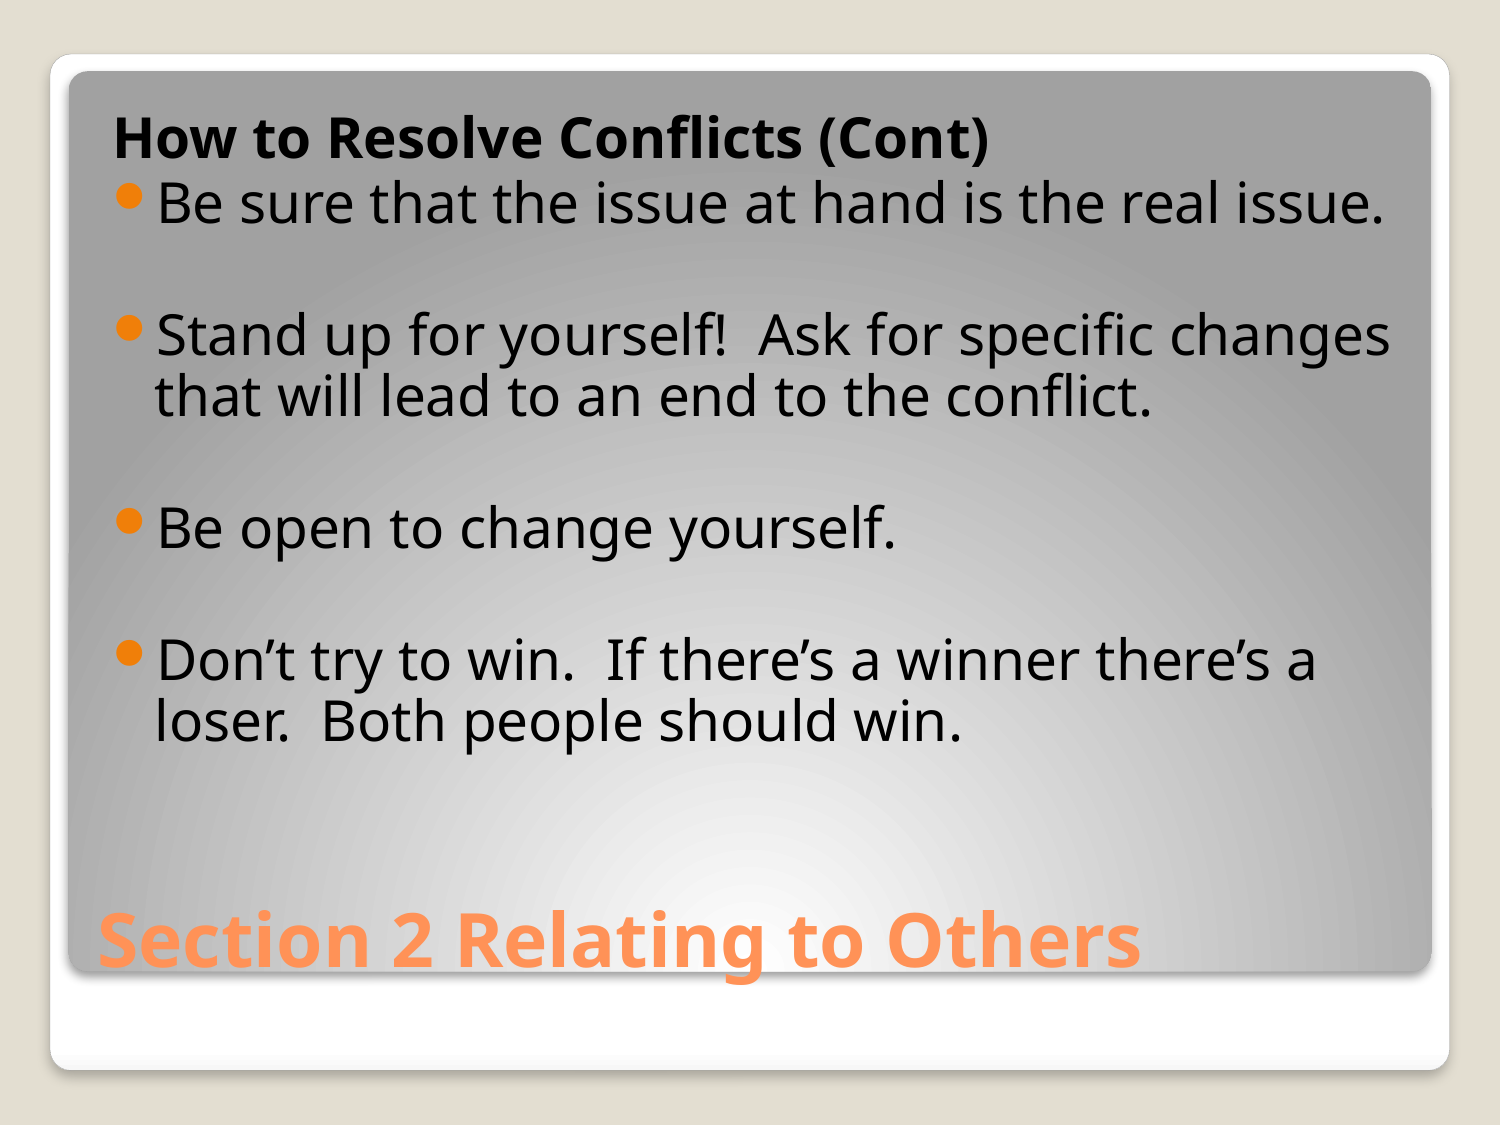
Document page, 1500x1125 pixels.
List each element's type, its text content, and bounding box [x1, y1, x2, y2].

list How to Resolve Conflicts (Cont) Be sure that the issue at hand is the real issue. Stand up for yourself! Ask for specific changes that will lead to an end to the conflict. Be open to change yourself. Don’t try to win. If there’s a winner there’s a loser. Both people should win. [82, 86, 1425, 863]
title Section 2 Relating to Others [82, 863, 1425, 990]
